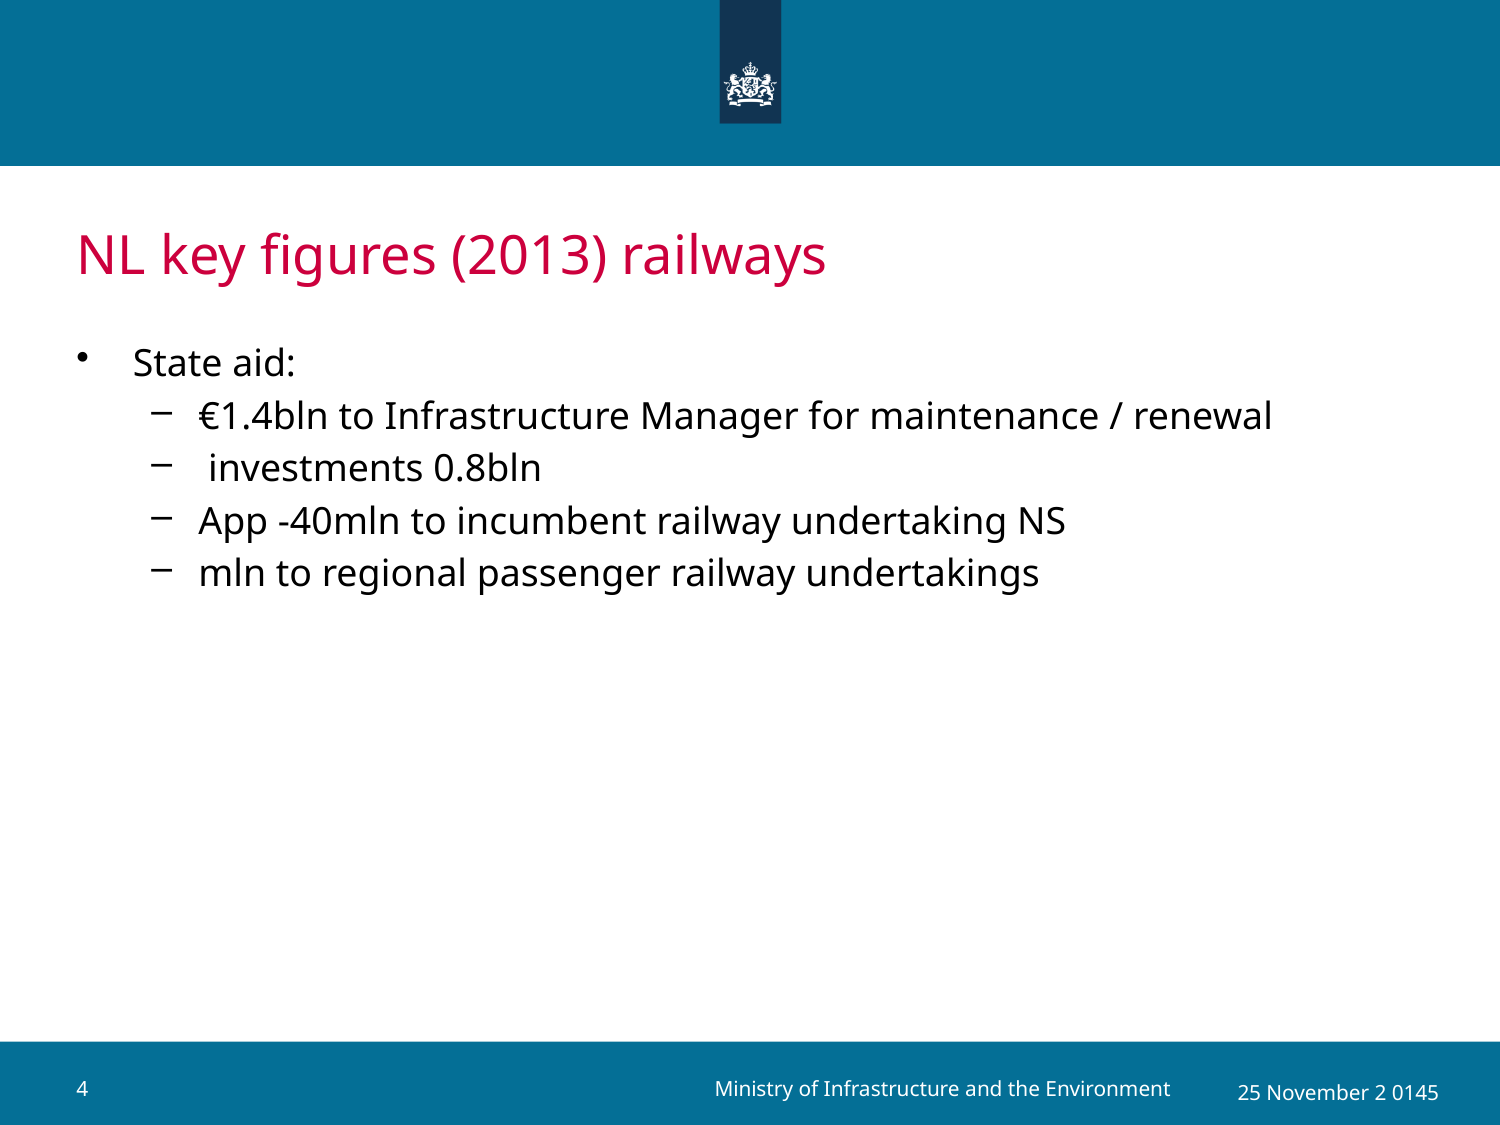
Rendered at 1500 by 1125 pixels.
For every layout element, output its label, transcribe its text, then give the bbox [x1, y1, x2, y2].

slide_number 4 [76, 1084, 390, 1105]
title NL key figures (2013) railways [76, 211, 1455, 294]
picture [721, 0, 780, 123]
footer Ministry of Infrastructure and the Environment [714, 1070, 1223, 1105]
list State aid: €1.4bln to Infrastructure Manager for maintenance / renewal investments 0.8bln App -40mln to incumbent railway undertaking NS mln to regional passenger railway undertakings [76, 339, 1455, 1019]
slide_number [1223, 1084, 1440, 1105]
